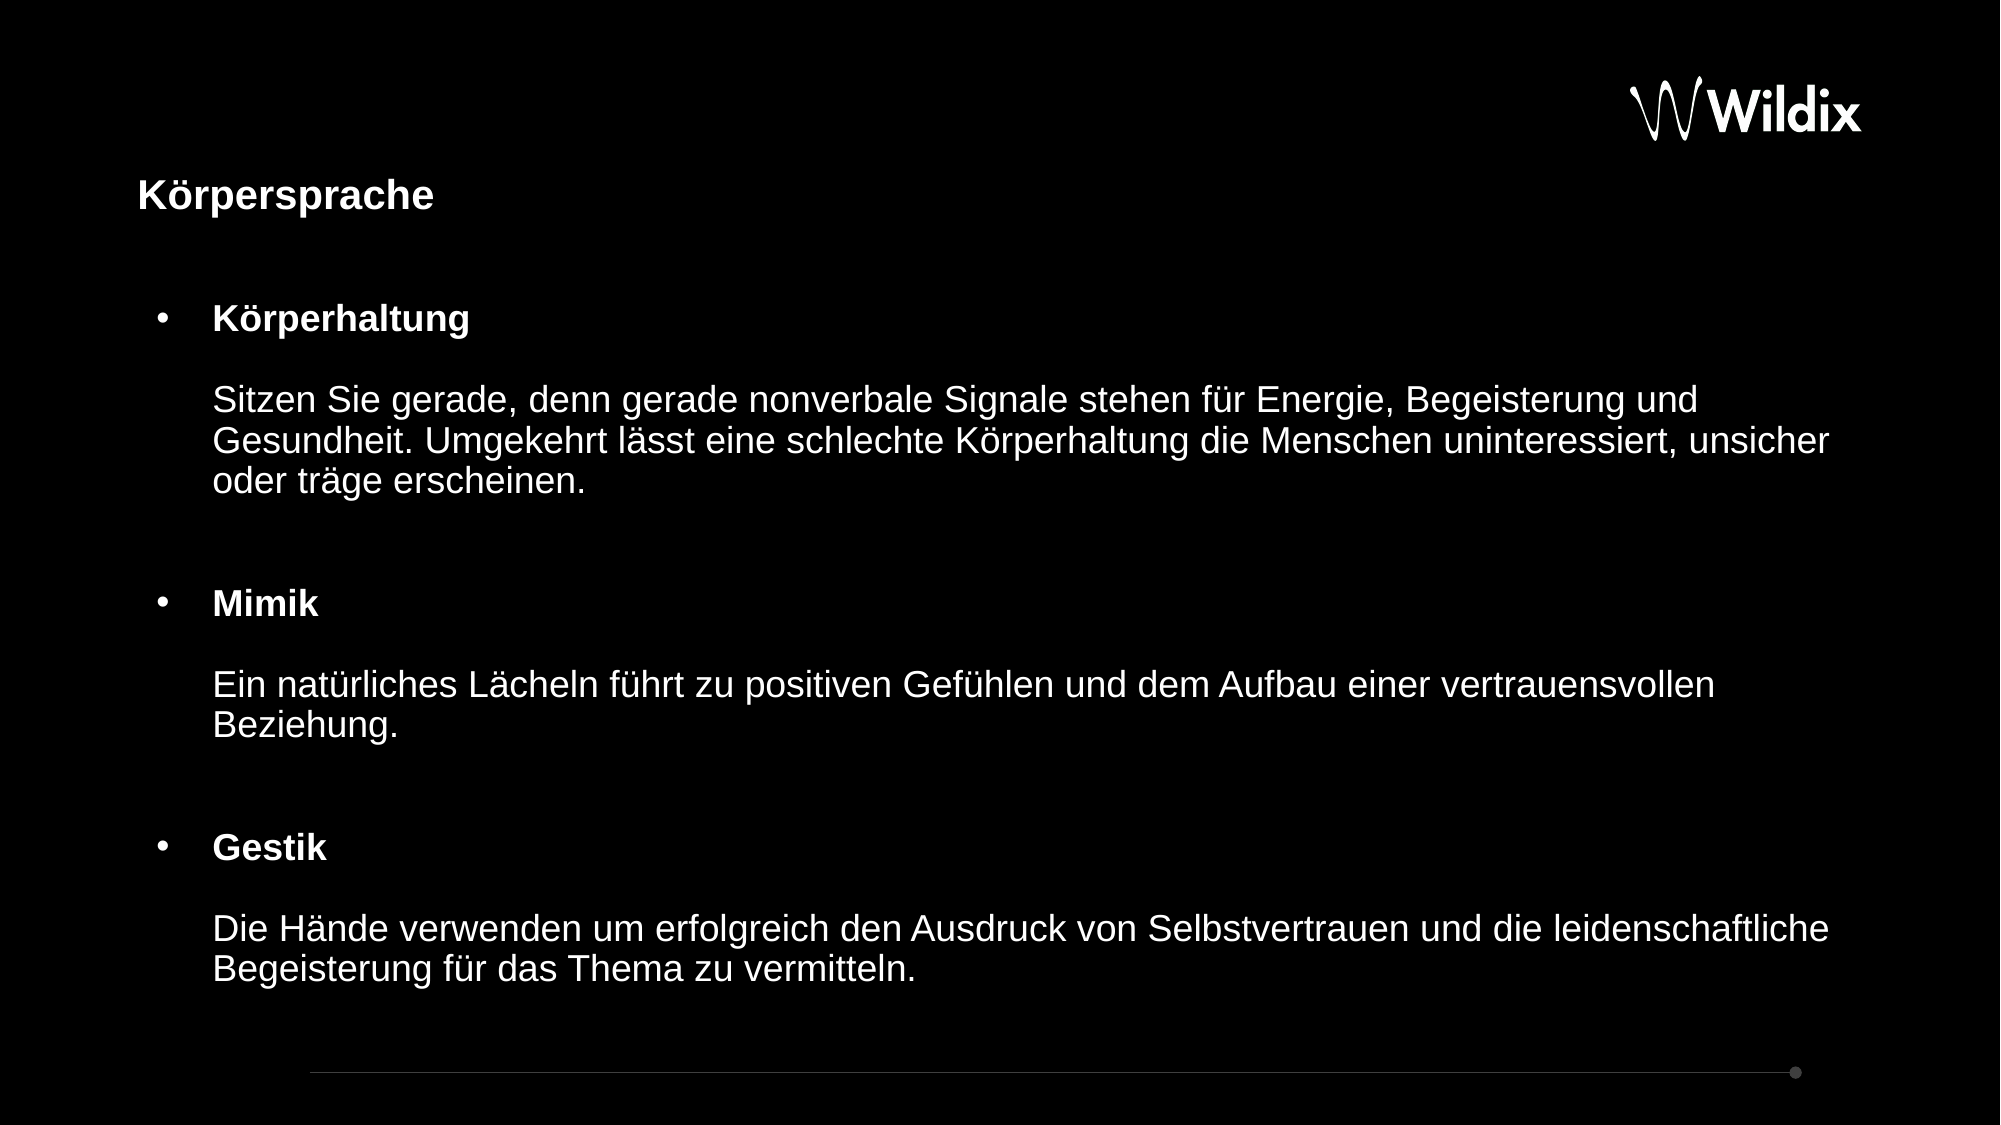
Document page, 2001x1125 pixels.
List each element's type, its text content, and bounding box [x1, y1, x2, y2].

picture [1630, 76, 1862, 141]
list Körperhaltung Sitzen Sie gerade, denn gerade nonverbale Signale stehen für Energie, Begeisterung und Gesundheit. Umgekehrt lässt eine schlechte Körperhaltung die Menschen uninteressiert, unsicher oder träge erscheinen. Mimik Ein natürliches Lächeln führt zu positiven Gefühlen und dem Aufbau einer vertrauensvollen Beziehung. Gestik Die Hände verwenden um erfolgreich den Ausdruck von Selbstvertrauen und die leidenschaftliche Begeisterung für das Thema zu vermitteln. [137, 299, 1863, 1014]
title Körpersprache [137, 173, 1863, 238]
